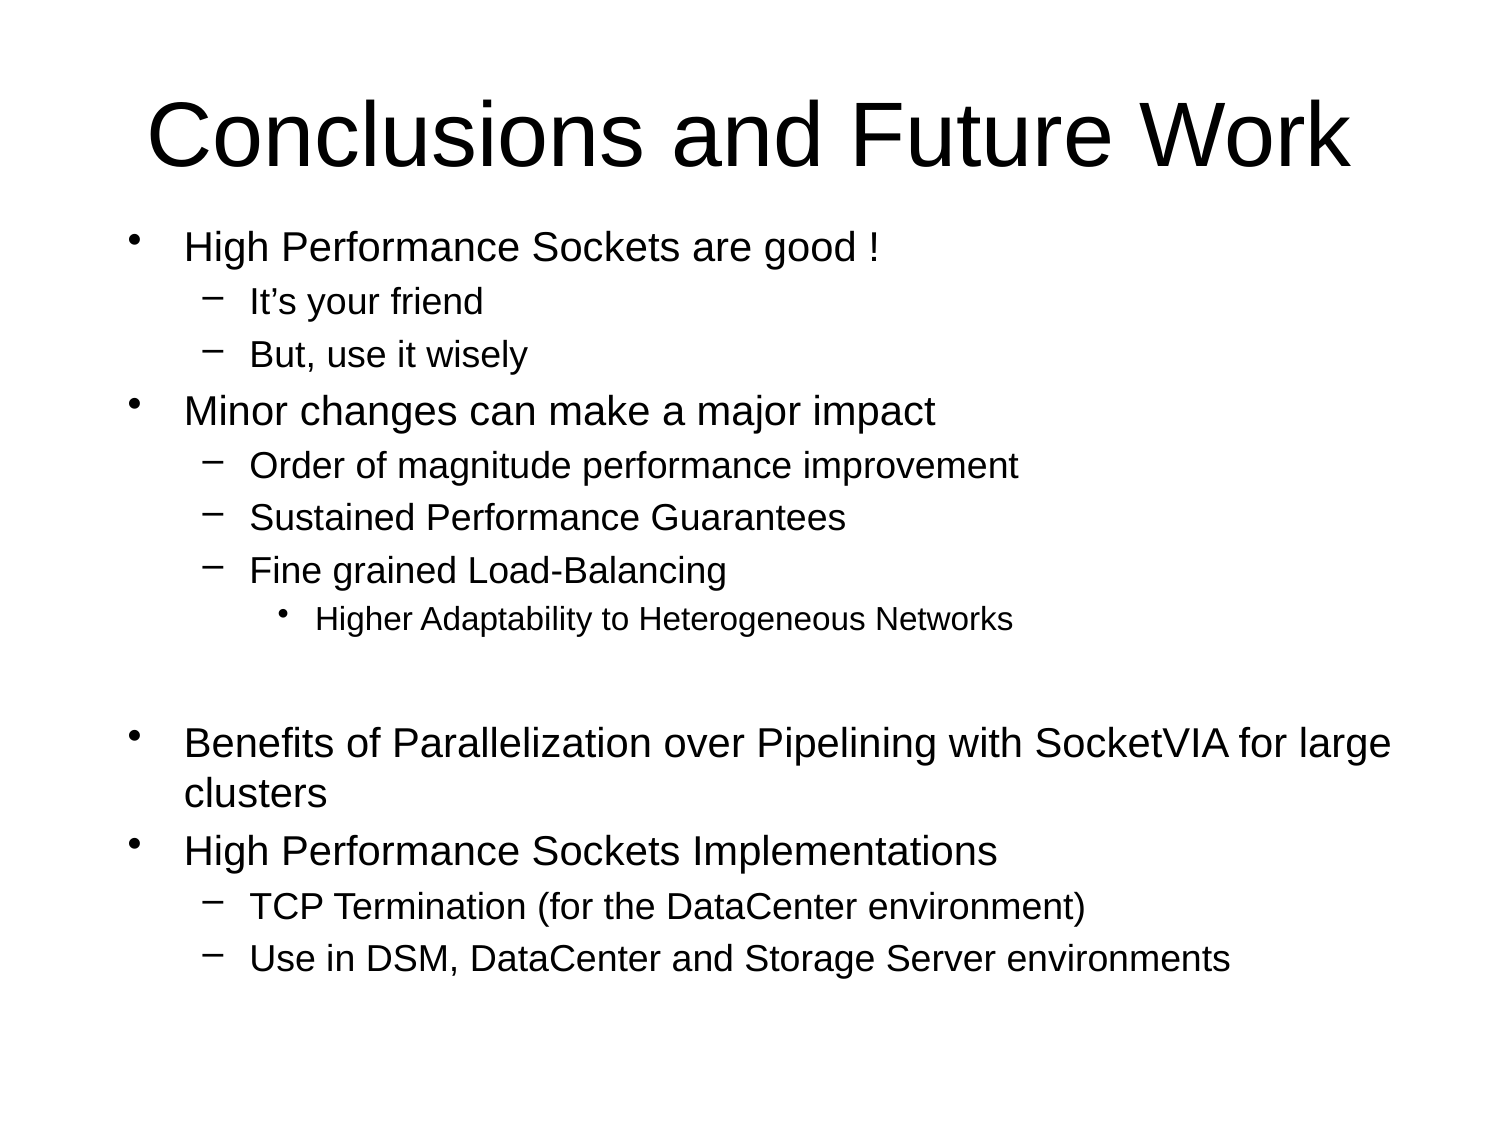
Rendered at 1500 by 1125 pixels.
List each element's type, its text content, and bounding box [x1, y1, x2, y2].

list High Performance Sockets are good ! It’s your friend But, use it wisely Minor changes can make a major impact Order of magnitude performance improvement Sustained Performance Guarantees Fine grained Load-Balancing Higher Adaptability to Heterogeneous Networks Benefits of Parallelization over Pipelining with SocketVIA for large clusters High Performance Sockets Implementations TCP Termination (for the DataCenter environment) Use in DSM, DataCenter and Storage Server environments [112, 212, 1450, 1088]
title Conclusions and Future Work [75, 63, 1425, 197]
